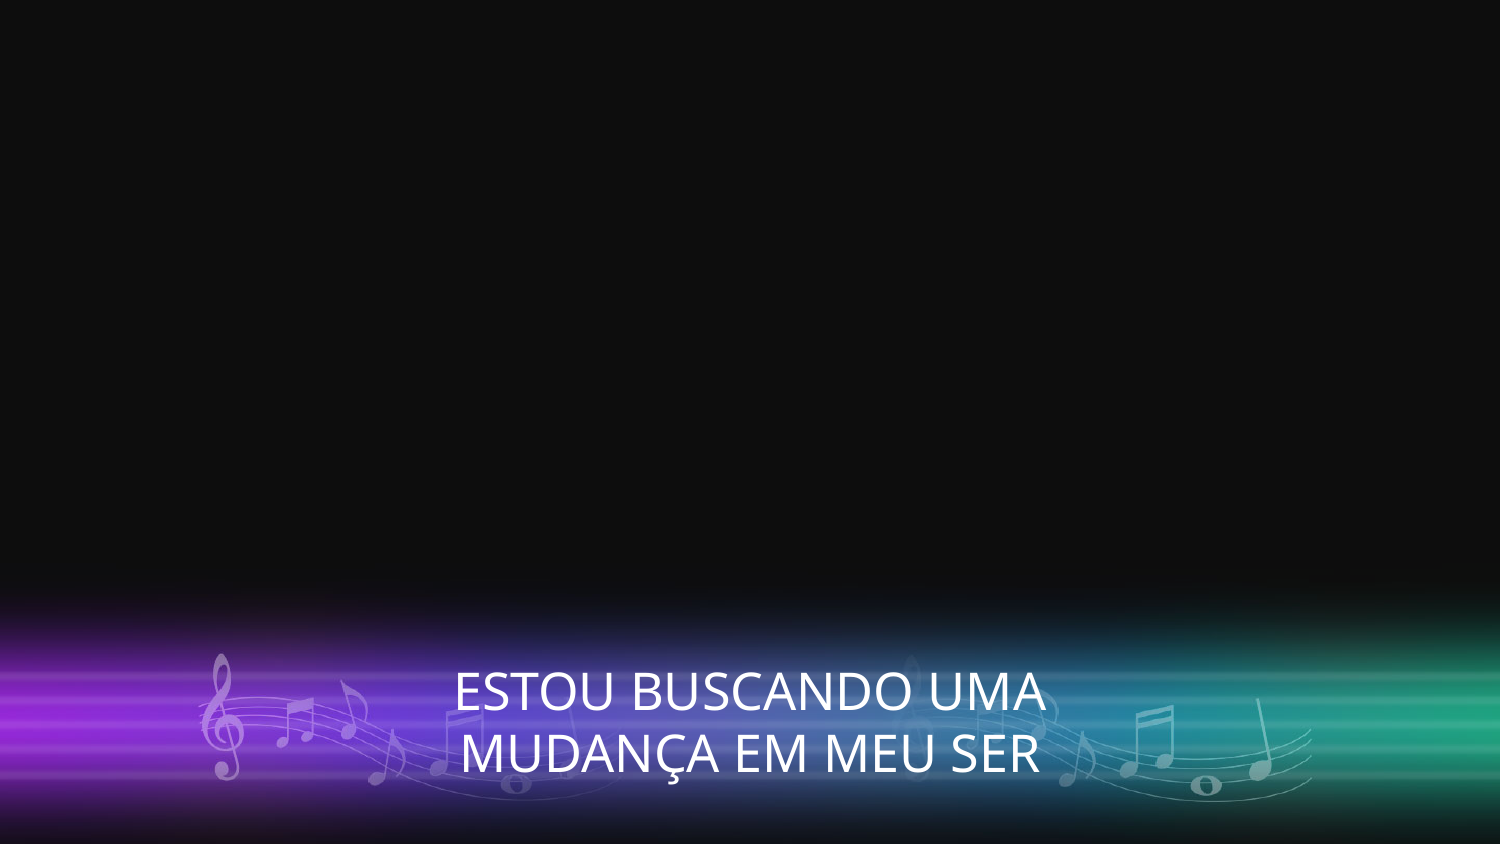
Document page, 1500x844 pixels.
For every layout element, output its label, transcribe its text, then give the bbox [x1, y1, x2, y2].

text_box ESTOU BUSCANDO UMA MUDANÇA EM MEU SER [265, 651, 1235, 791]
picture [0, 0, 1500, 844]
